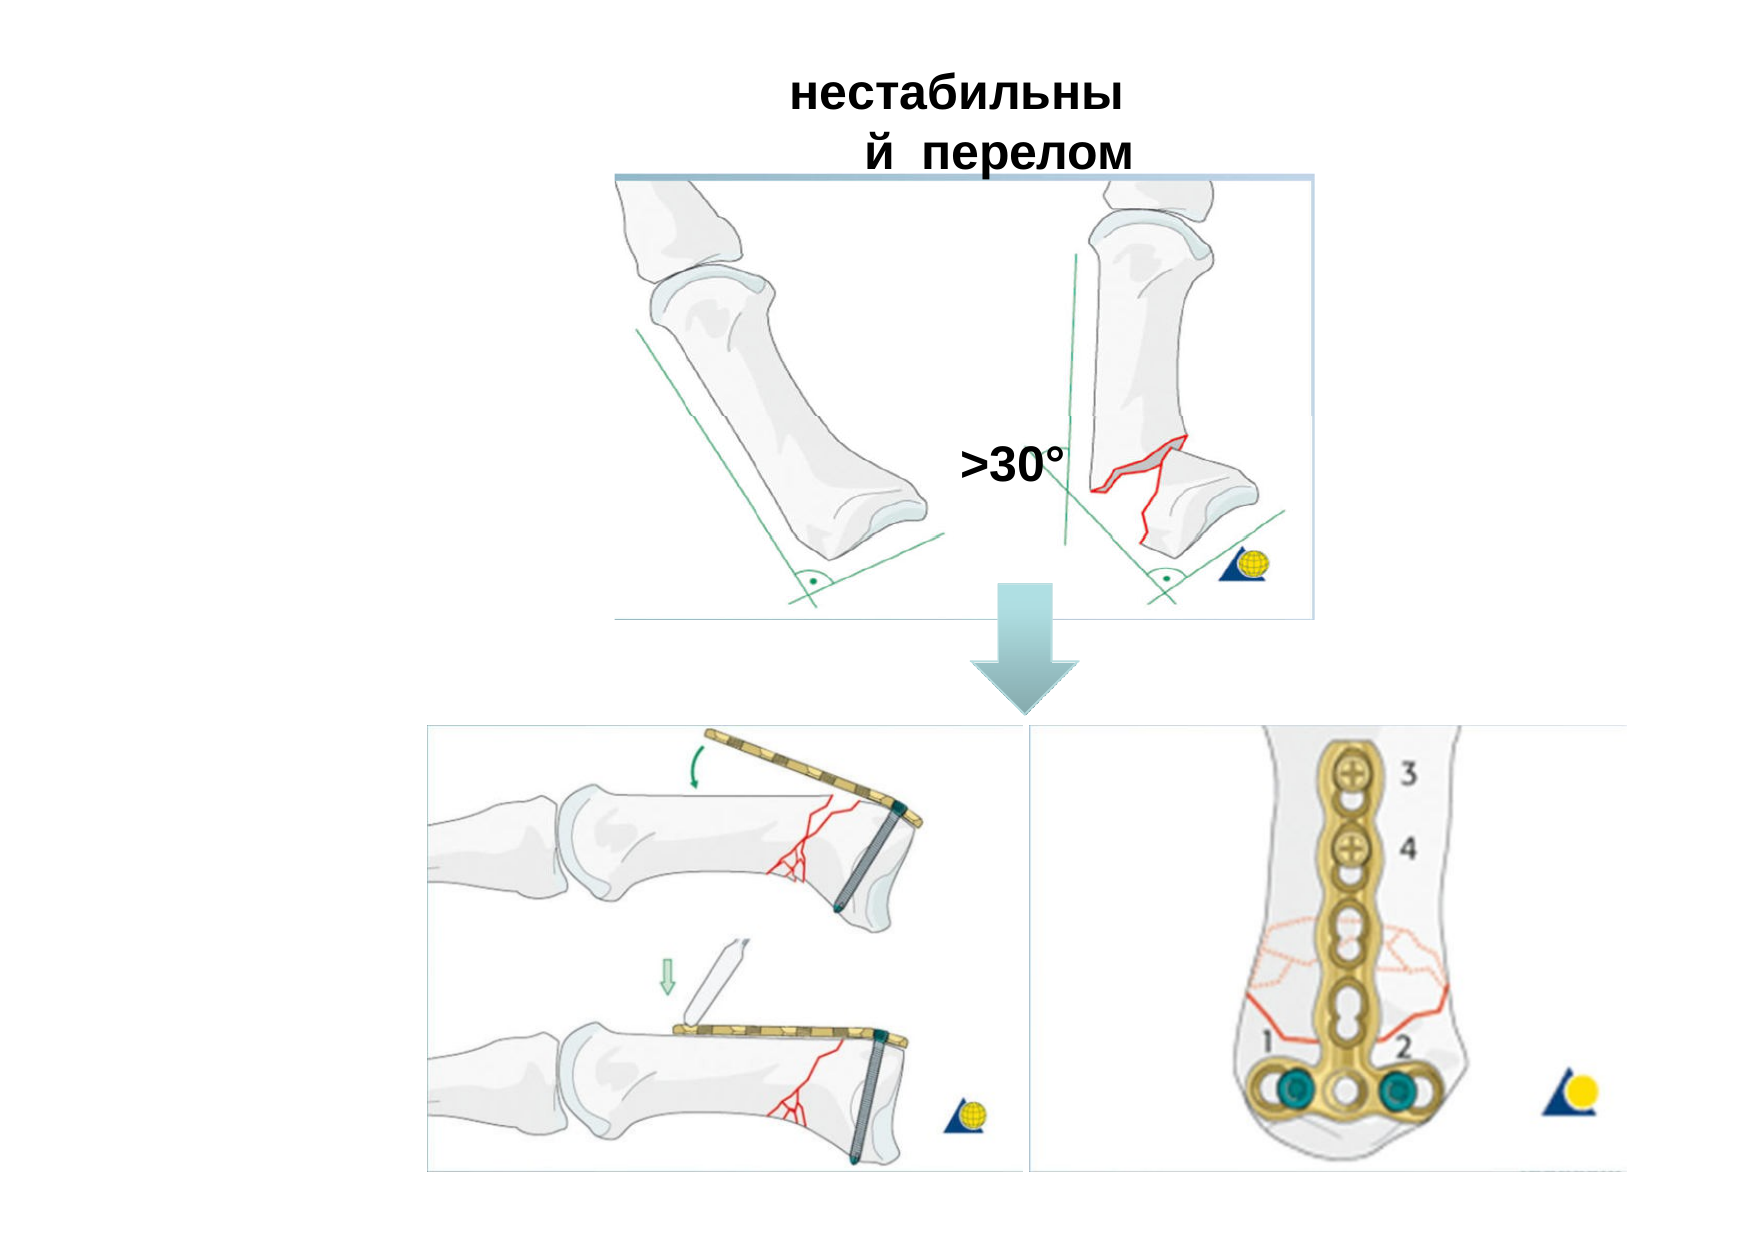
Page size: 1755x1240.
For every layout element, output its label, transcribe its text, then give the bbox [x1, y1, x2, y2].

picture [614, 173, 1315, 621]
title нестабильный перелом [787, 57, 1157, 171]
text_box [969, 583, 1080, 716]
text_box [427, 724, 1628, 1172]
